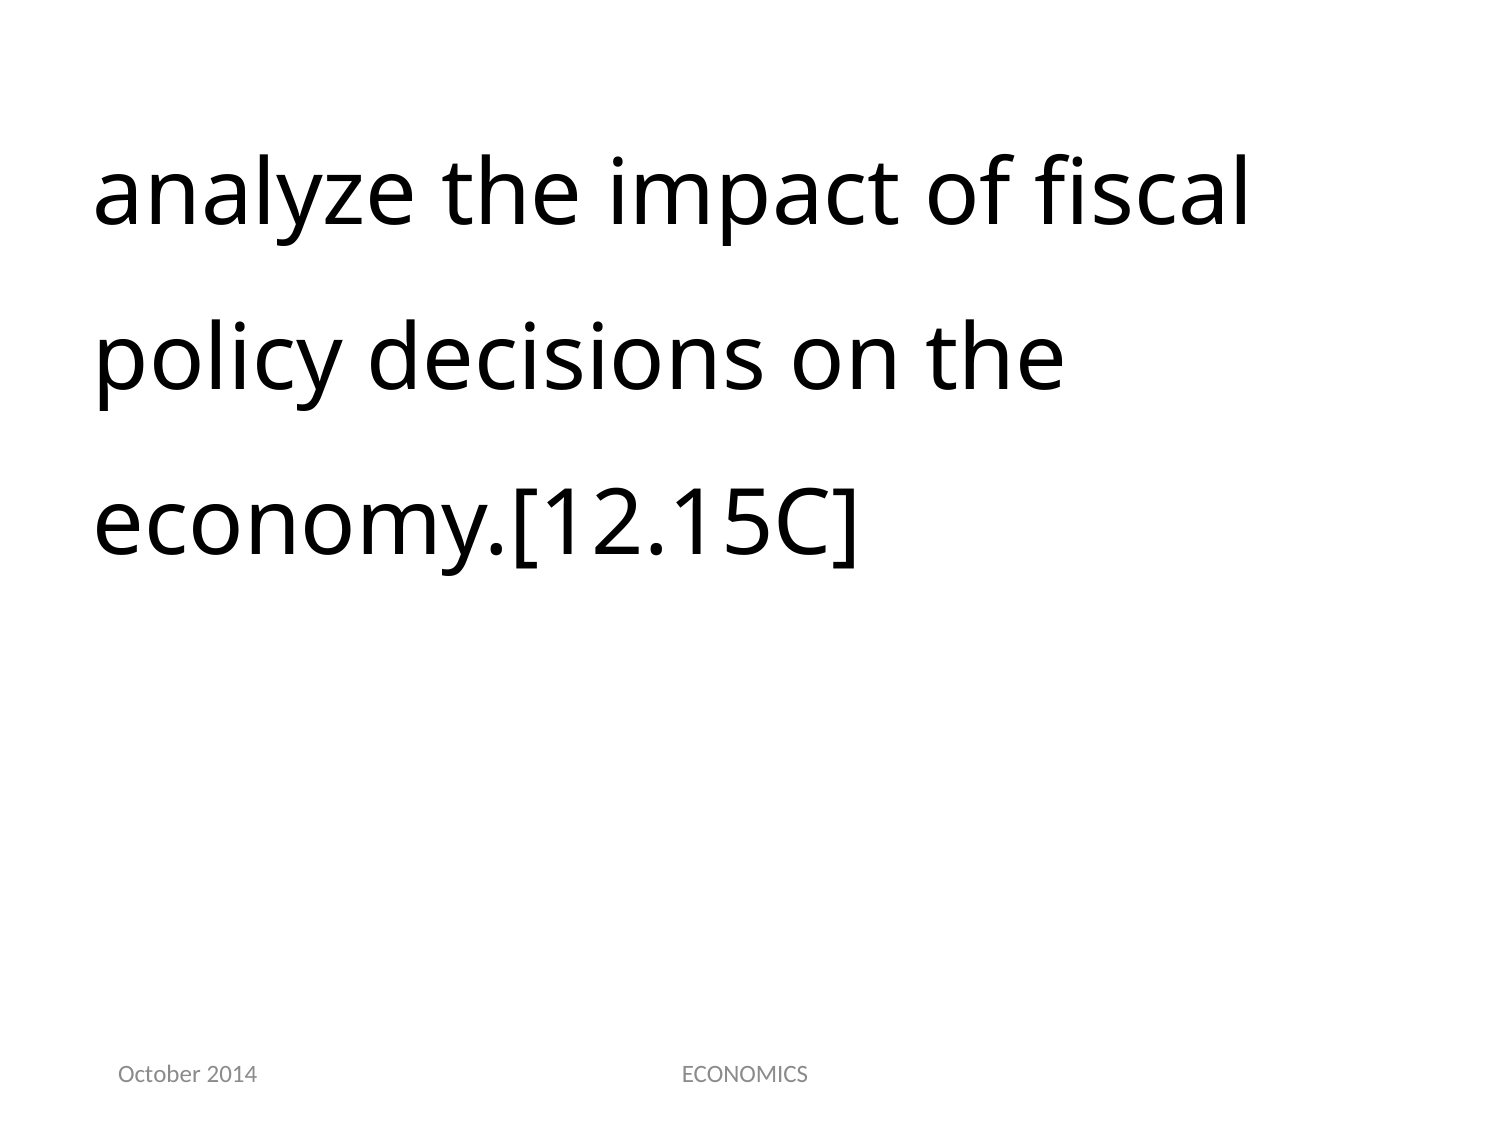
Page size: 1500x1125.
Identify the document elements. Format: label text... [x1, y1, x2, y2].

subtitle analyze the impact of fiscal policy decisions on the economy.[12.15C] [78, 70, 1429, 1014]
footer ECONOMICS [492, 1042, 999, 1103]
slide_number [103, 1042, 441, 1103]
